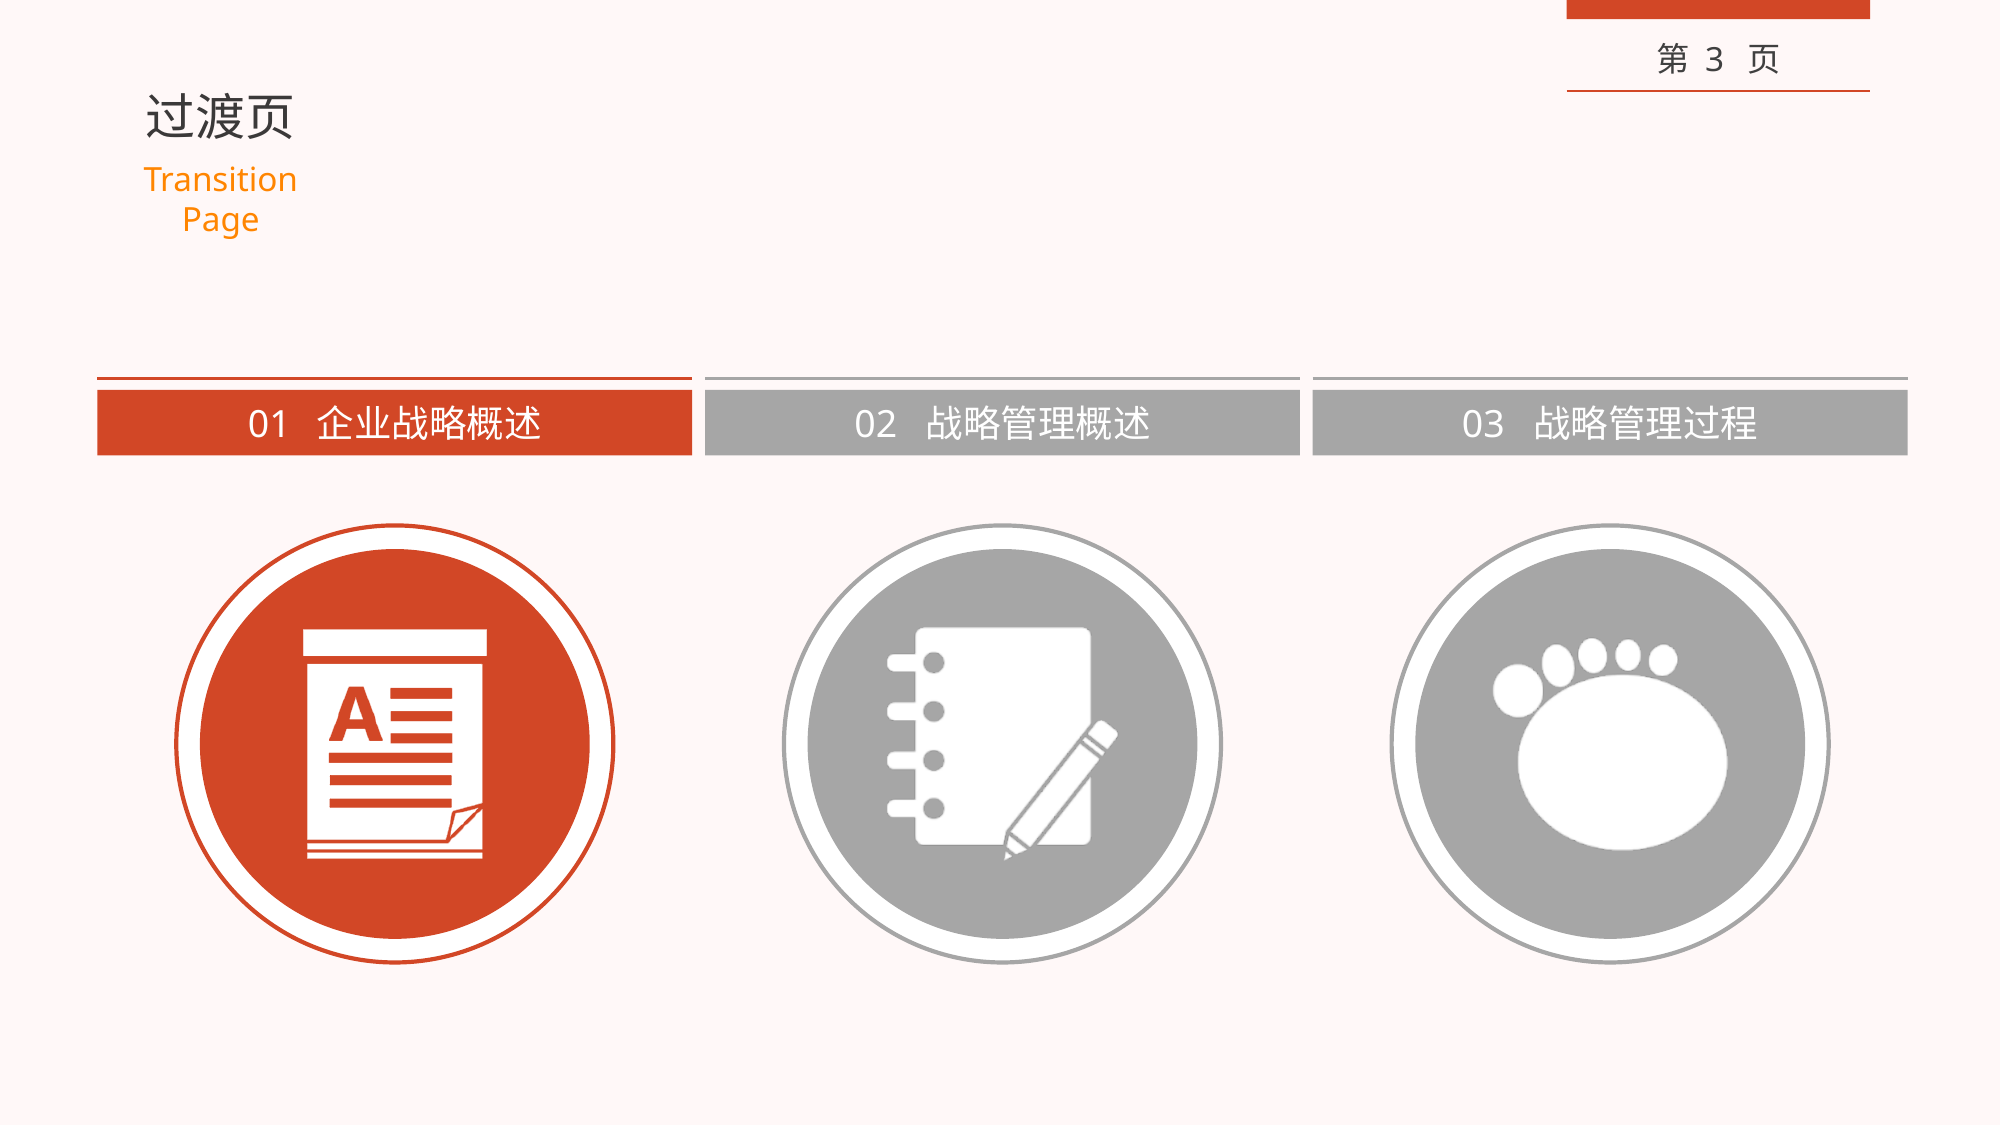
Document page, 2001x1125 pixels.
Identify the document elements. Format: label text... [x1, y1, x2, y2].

picture [1491, 625, 1729, 863]
text_box 03 战略管理过程 [1311, 388, 1910, 458]
picture [276, 625, 514, 863]
text_box 02 战略管理概述 [703, 388, 1302, 458]
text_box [176, 525, 614, 963]
picture [884, 625, 1121, 863]
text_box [1391, 525, 1829, 963]
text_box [783, 525, 1222, 963]
text_box 01 企业战略概述 [95, 388, 694, 458]
